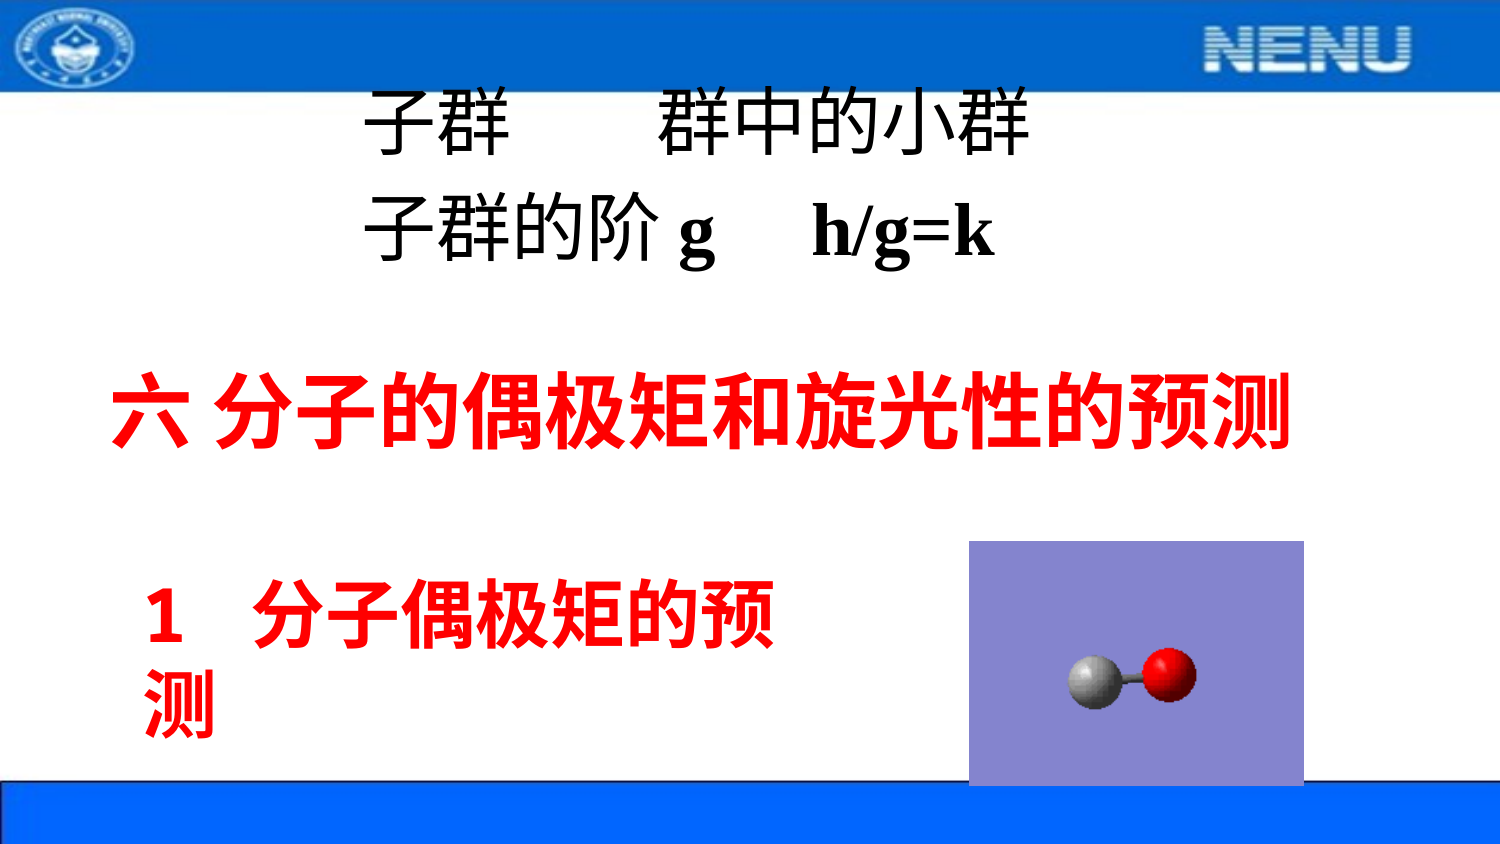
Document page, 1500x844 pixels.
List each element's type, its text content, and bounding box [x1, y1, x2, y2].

picture [0, 0, 1500, 844]
text_box 子群的阶g [346, 172, 782, 278]
text_box h/g=k [796, 172, 1089, 278]
text_box 1 分子偶极矩的预测 [128, 560, 863, 756]
text_box 六 分子的偶极矩和旋光性的预测 [94, 351, 1375, 467]
text_box 群中的小群 [641, 66, 1078, 172]
text_box 子群 [346, 66, 591, 172]
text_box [968, 540, 1305, 787]
